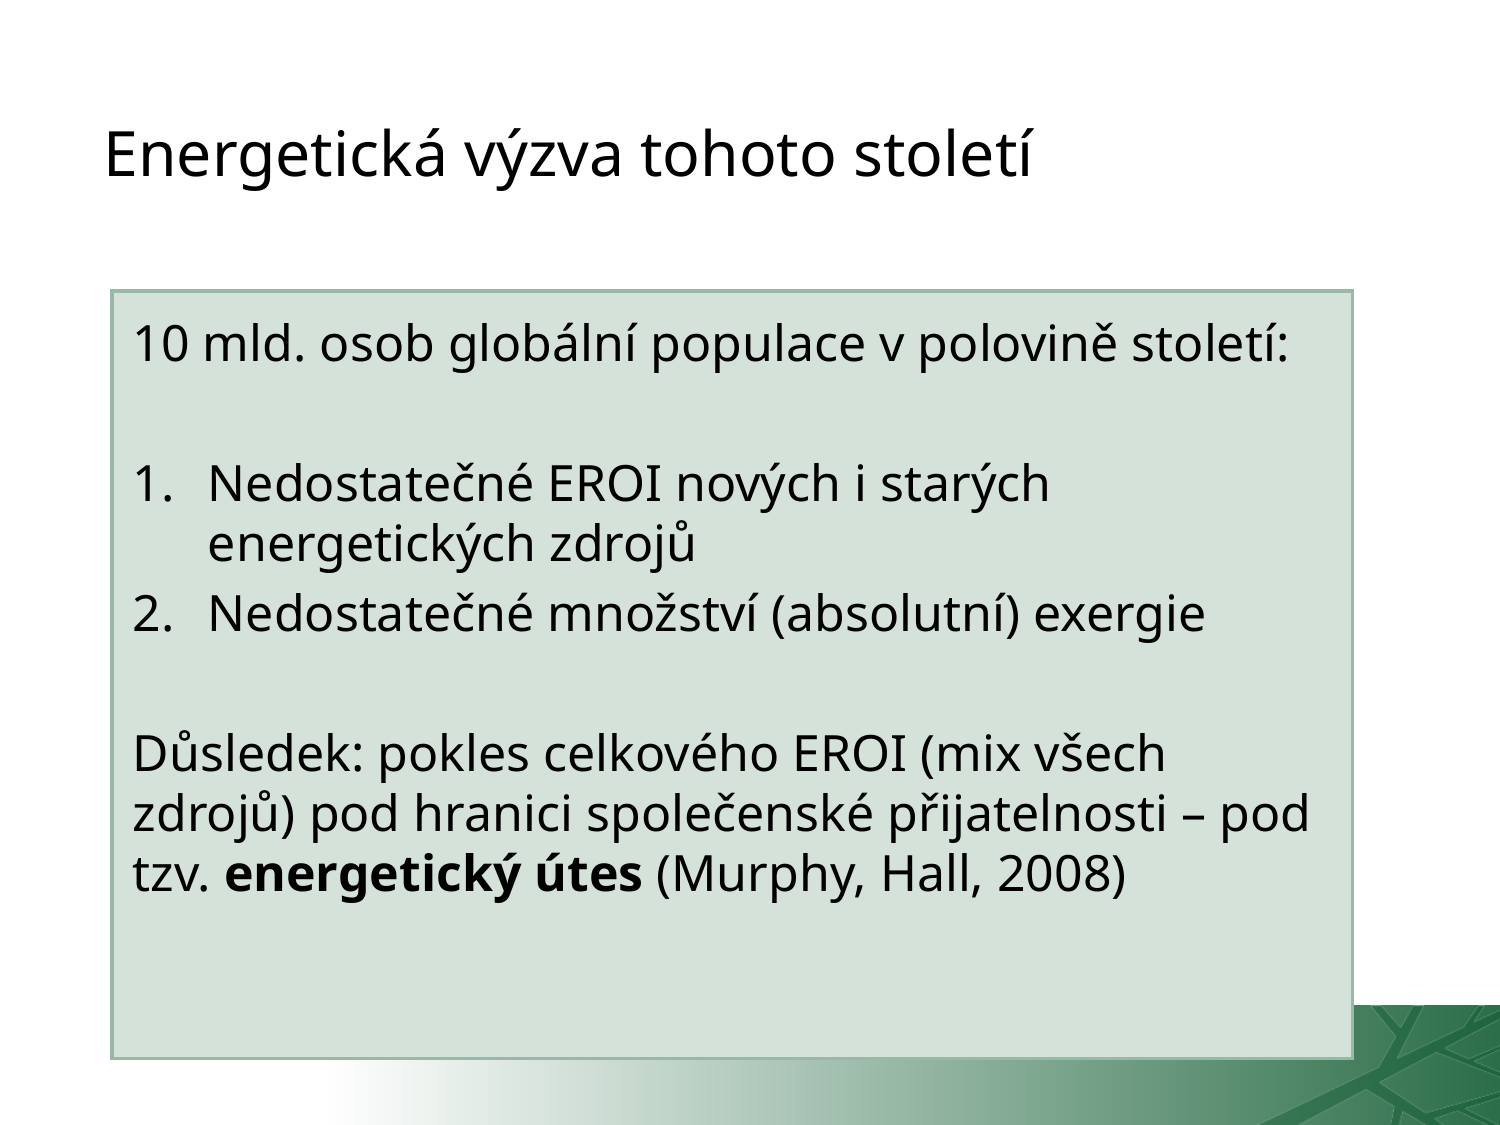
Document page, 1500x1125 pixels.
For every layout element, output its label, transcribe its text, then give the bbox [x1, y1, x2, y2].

title Energetická výzva tohoto století [88, 66, 1353, 208]
picture [327, 1005, 1500, 1125]
list 10 mld. osob globální populace v polovině století: Nedostatečné EROI nových i starých energetických zdrojů Nedostatečné množství (absolutní) exergie Důsledek: pokles celkového EROI (mix všech zdrojů) pod hranici společenské přijatelnosti – pod tzv. energetický útes (Murphy, Hall, 2008) [110, 289, 1354, 1060]
